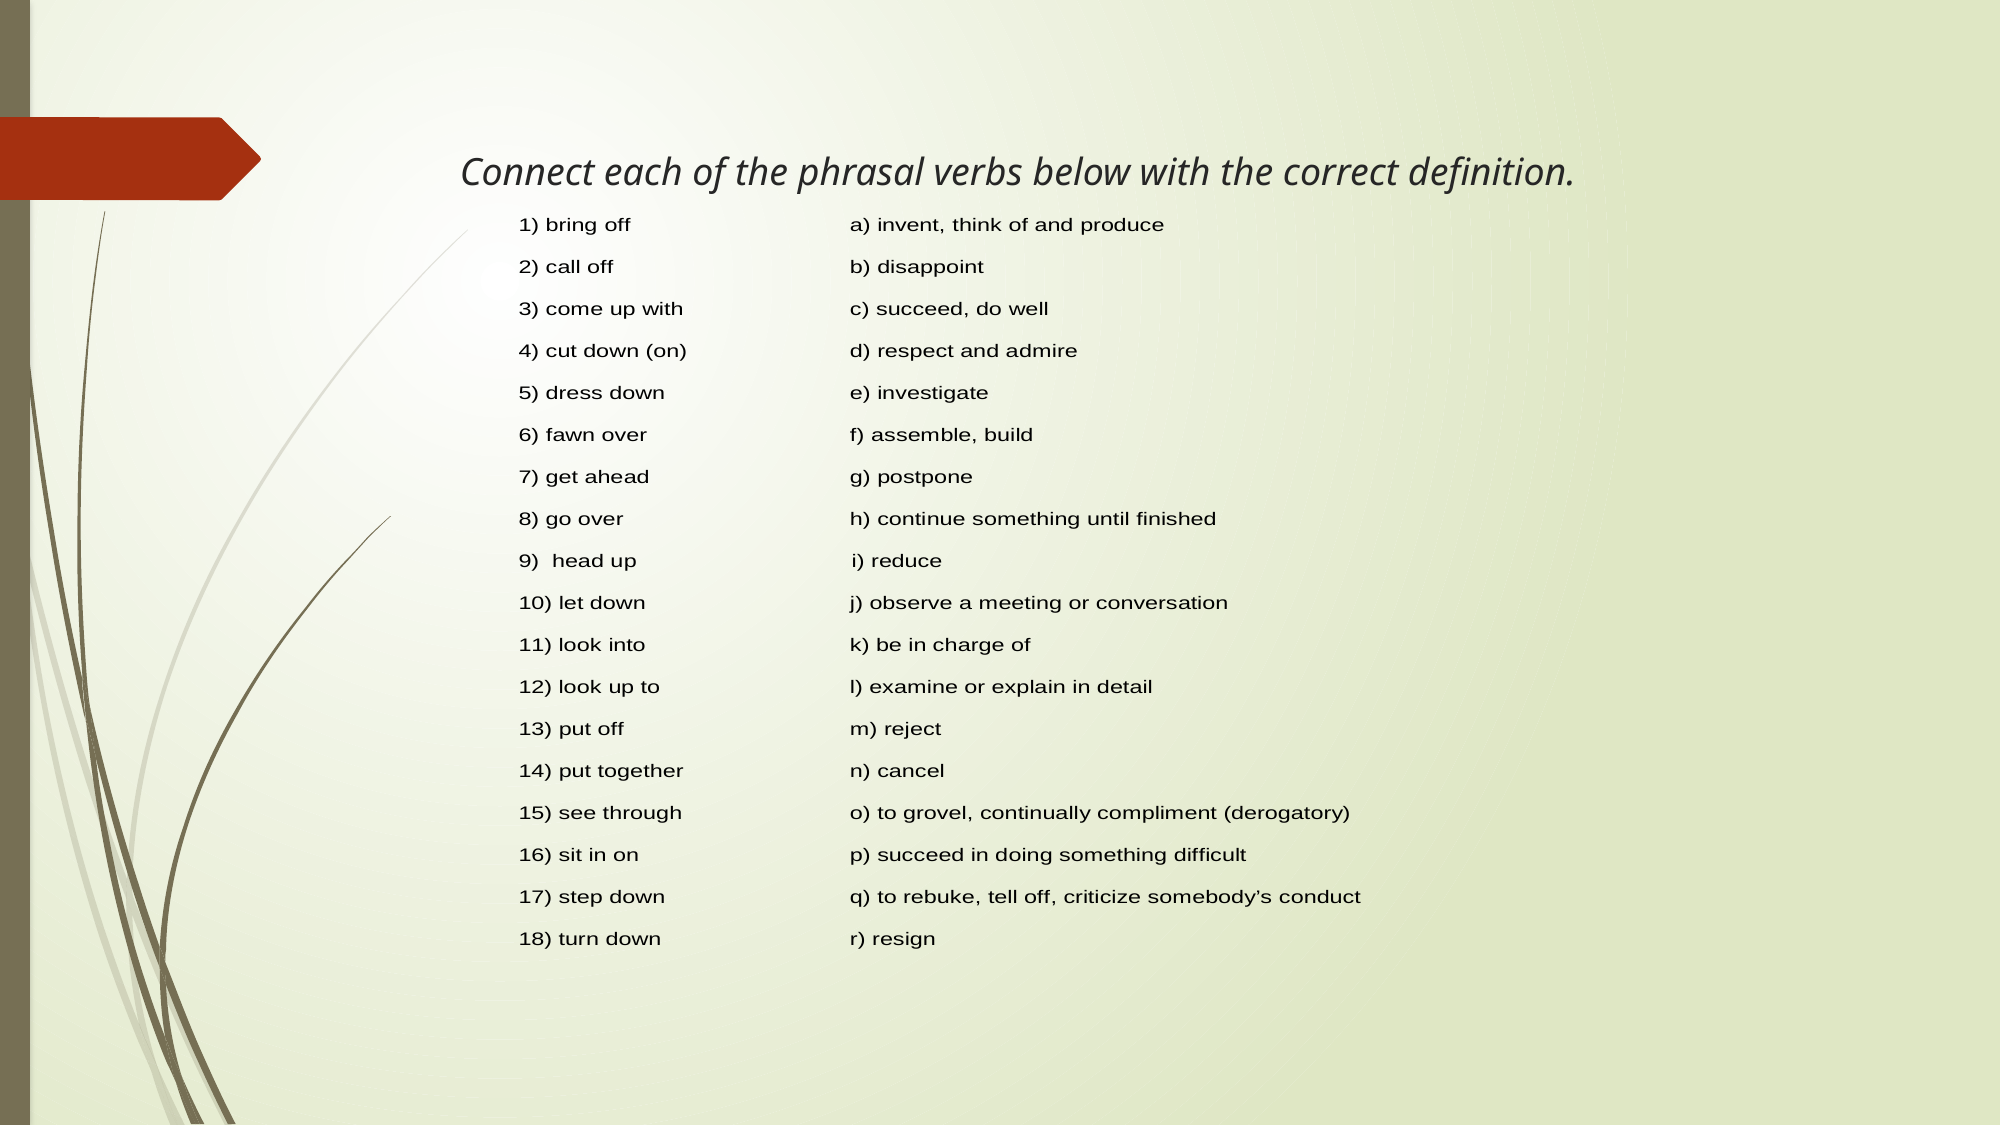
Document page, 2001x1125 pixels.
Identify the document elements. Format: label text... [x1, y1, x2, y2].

title Connect each of the phrasal verbs below with the correct definition. [425, 102, 1888, 215]
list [518, 214, 1747, 971]
